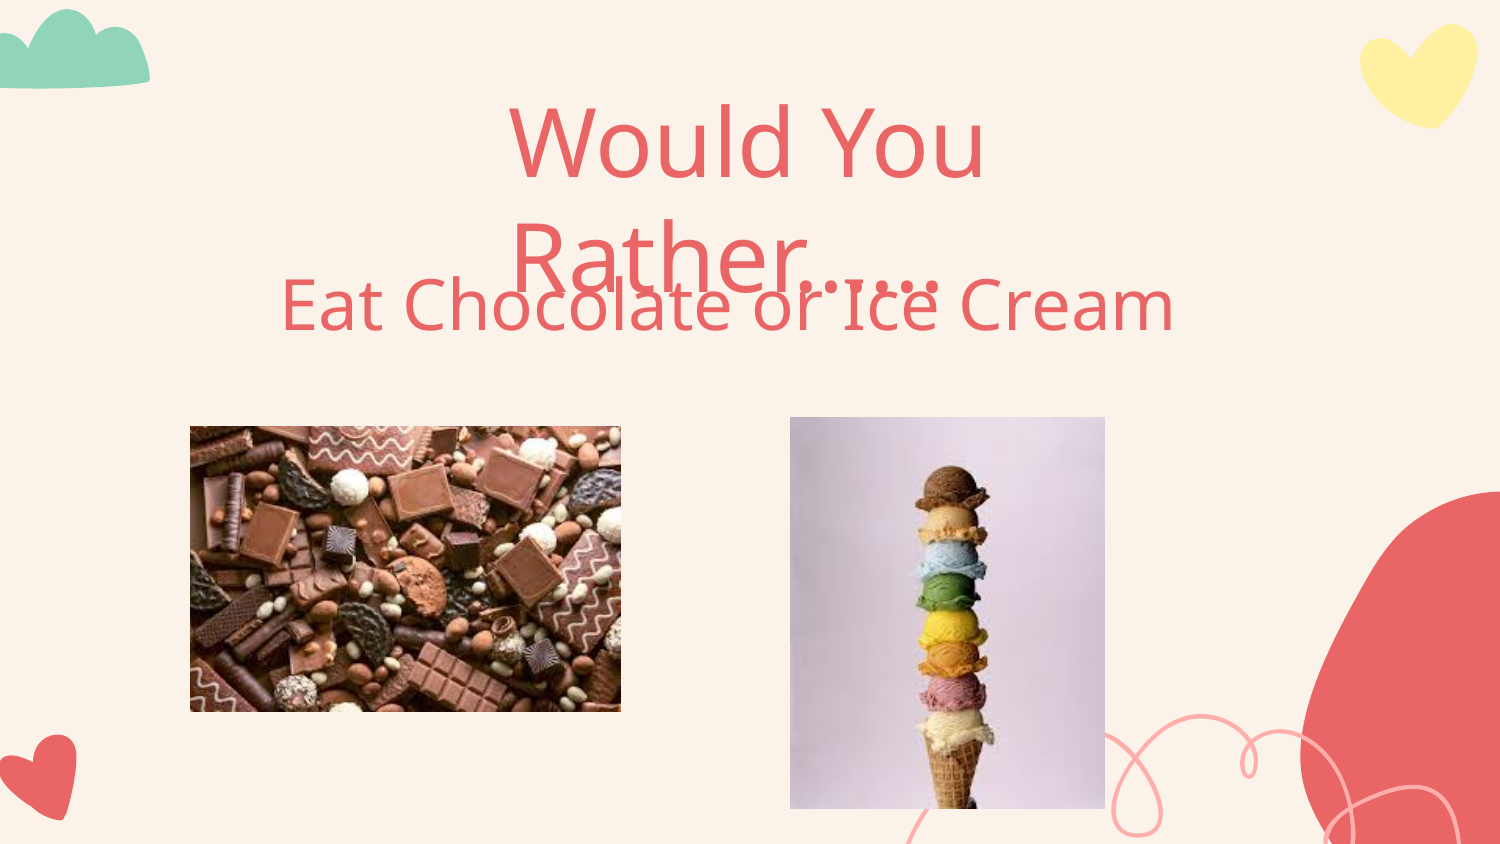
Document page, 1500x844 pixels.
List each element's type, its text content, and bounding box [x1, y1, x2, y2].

text_box Eat Chocolate or Ice Cream [264, 244, 1236, 359]
picture [790, 417, 1105, 809]
picture [190, 425, 621, 713]
title Would You Rather…… [493, 66, 1007, 161]
